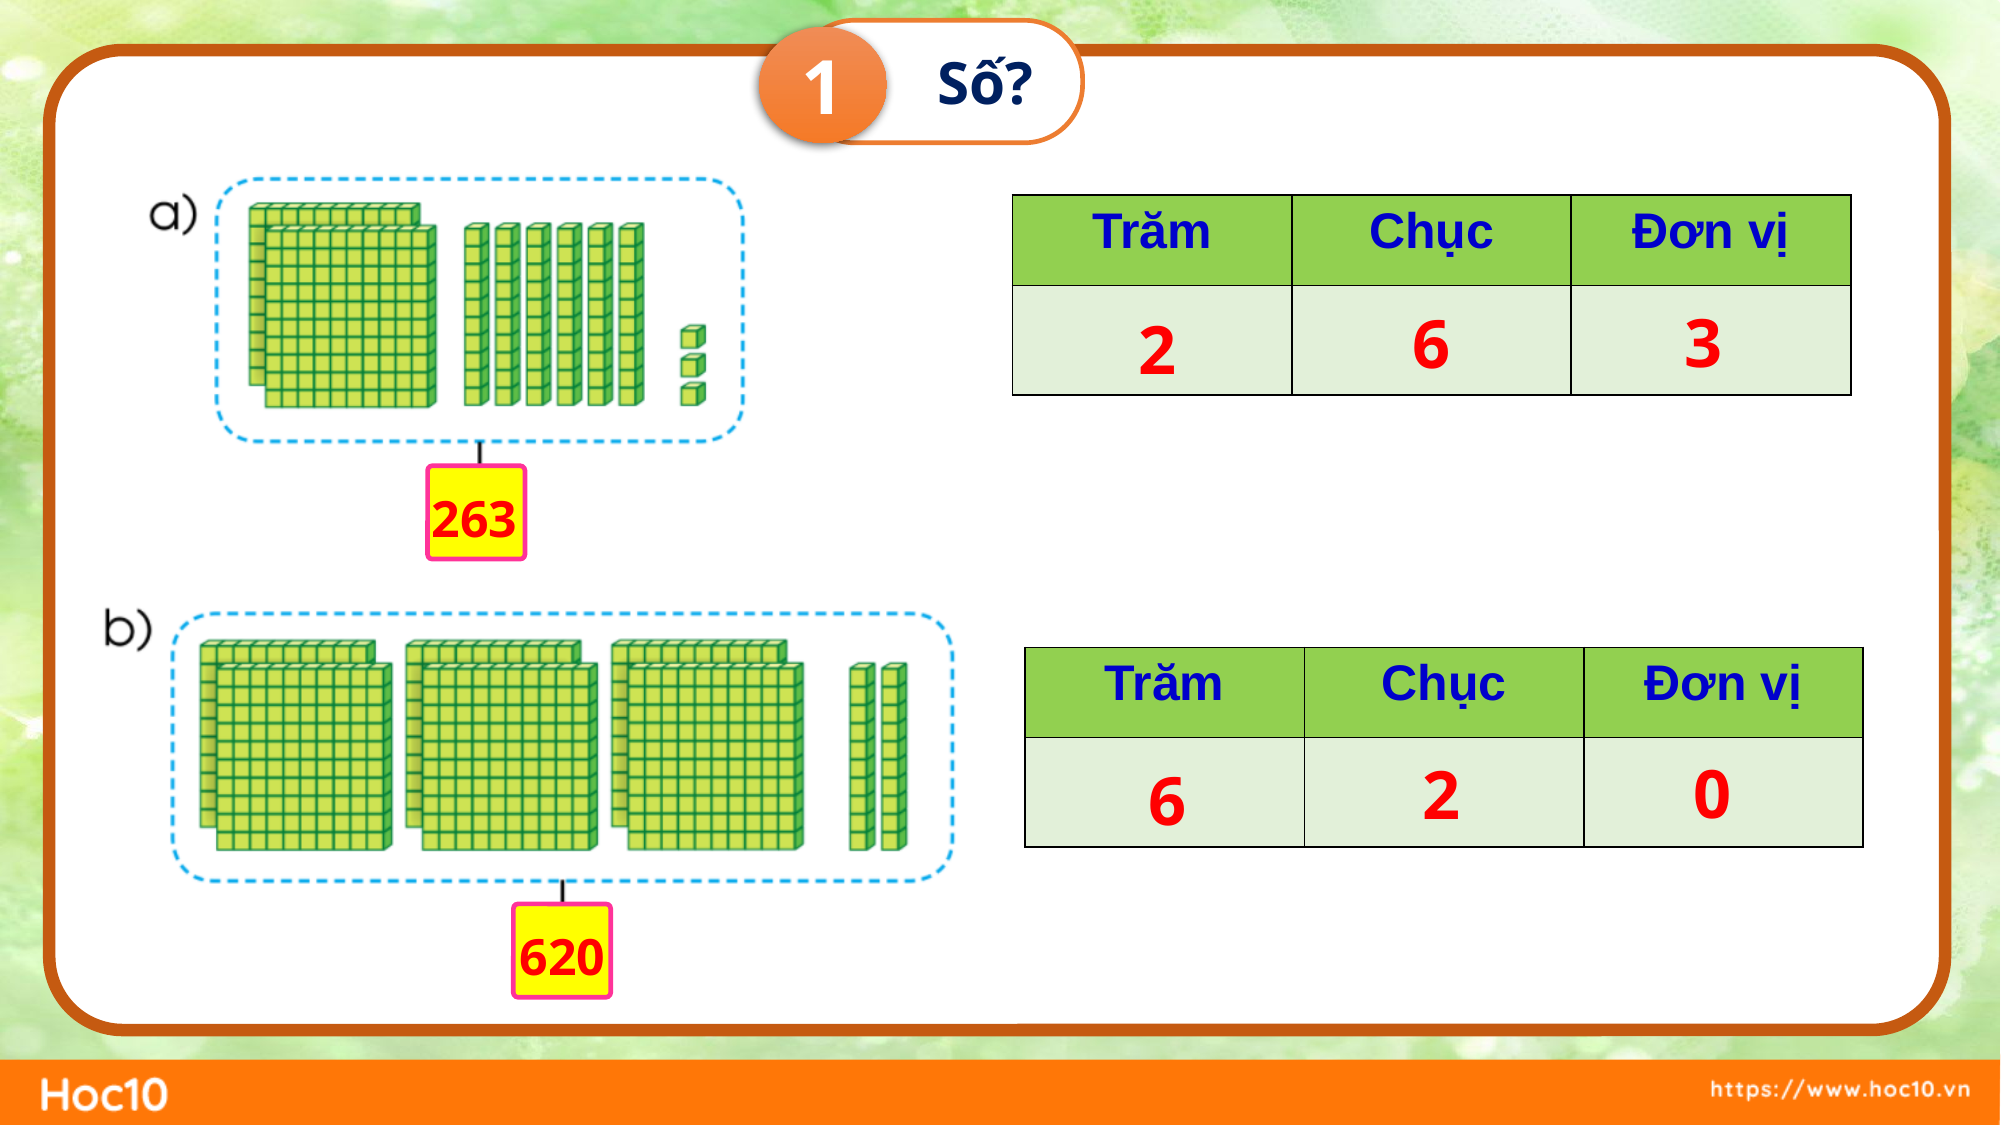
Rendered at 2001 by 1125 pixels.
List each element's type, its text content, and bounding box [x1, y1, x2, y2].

table_header Đơn vị [1572, 196, 1850, 285]
table_cell [1785, 286, 1850, 394]
picture [91, 596, 988, 1006]
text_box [759, 20, 1083, 143]
text_box 6 [1068, 744, 1266, 854]
table_cell [1026, 738, 1304, 846]
table_cell [1293, 286, 1570, 394]
text_box 0 [1614, 738, 1812, 847]
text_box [505, 903, 664, 998]
text_box 2 [1059, 293, 1257, 402]
table_cell [1305, 738, 1360, 846]
text_box [0, 0, 2000, 1061]
table_header Trăm [1026, 648, 1304, 737]
picture [0, 0, 2001, 1125]
table_cell [1572, 286, 1621, 394]
text_box 6 [1333, 287, 1531, 396]
table_cell [1013, 286, 1291, 394]
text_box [417, 465, 576, 560]
table_header Đơn vị [1585, 648, 1862, 737]
text_box z [48, 48, 1947, 1032]
table_cell [1585, 738, 1627, 846]
table_header Chục [1293, 196, 1570, 285]
text_box 2 [1342, 738, 1540, 848]
table_cell [1799, 738, 1862, 846]
table_header Chục [1305, 648, 1583, 737]
picture [116, 160, 760, 570]
text_box 3 [1604, 286, 1802, 396]
table_header Trăm [1013, 196, 1291, 285]
table_cell [1523, 738, 1583, 846]
